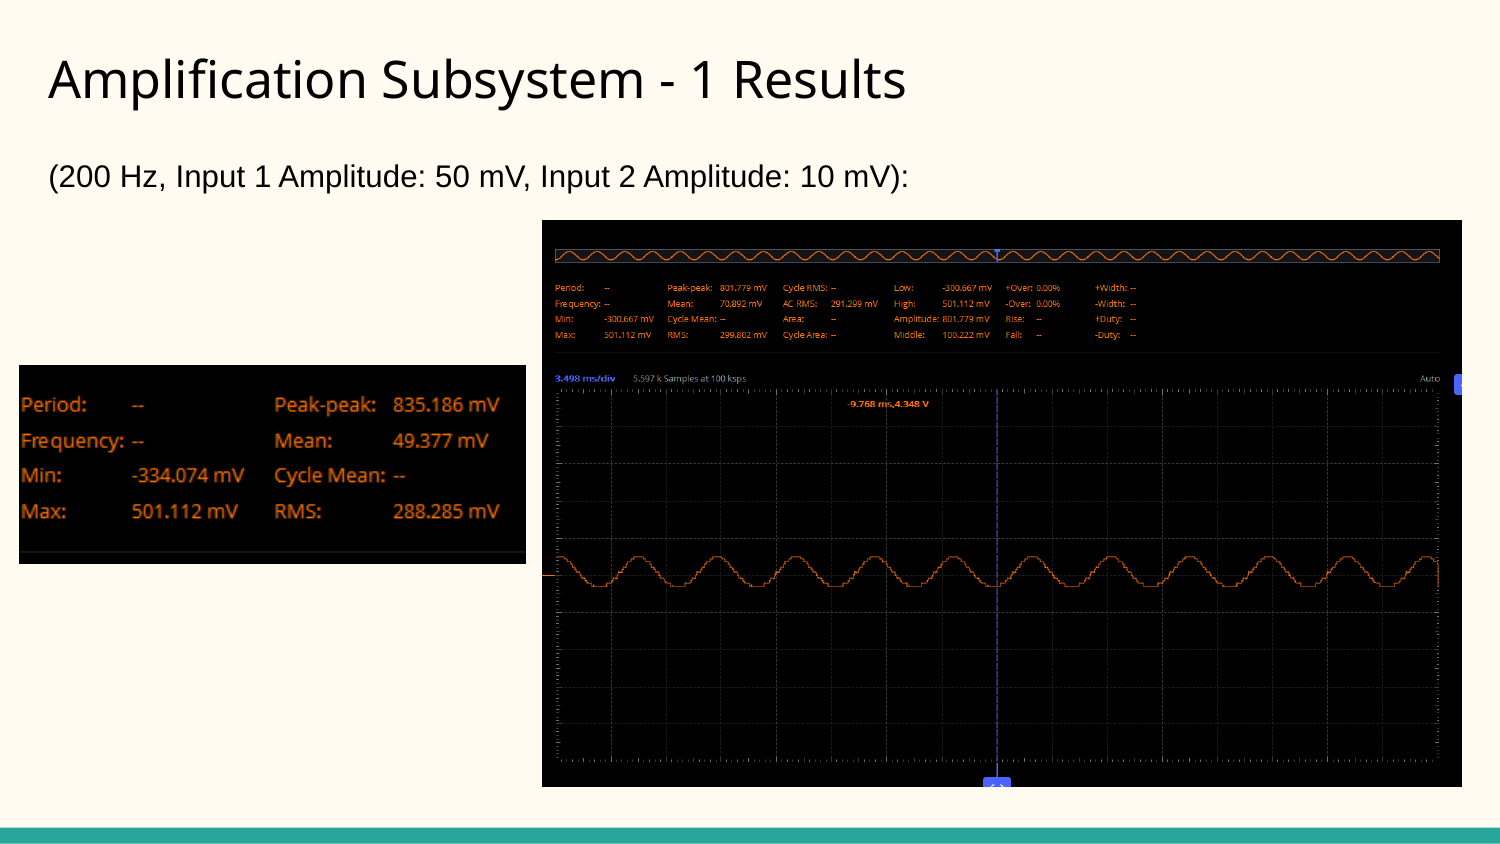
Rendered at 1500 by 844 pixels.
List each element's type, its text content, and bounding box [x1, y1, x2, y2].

title Amplification Subsystem - 1 Results [33, 28, 1500, 130]
picture [542, 219, 1462, 788]
text_box (200 Hz, Input 1 Amplitude: 50 mV, Input 2 Amplitude: 10 mV): [33, 136, 1283, 214]
picture [18, 364, 526, 564]
